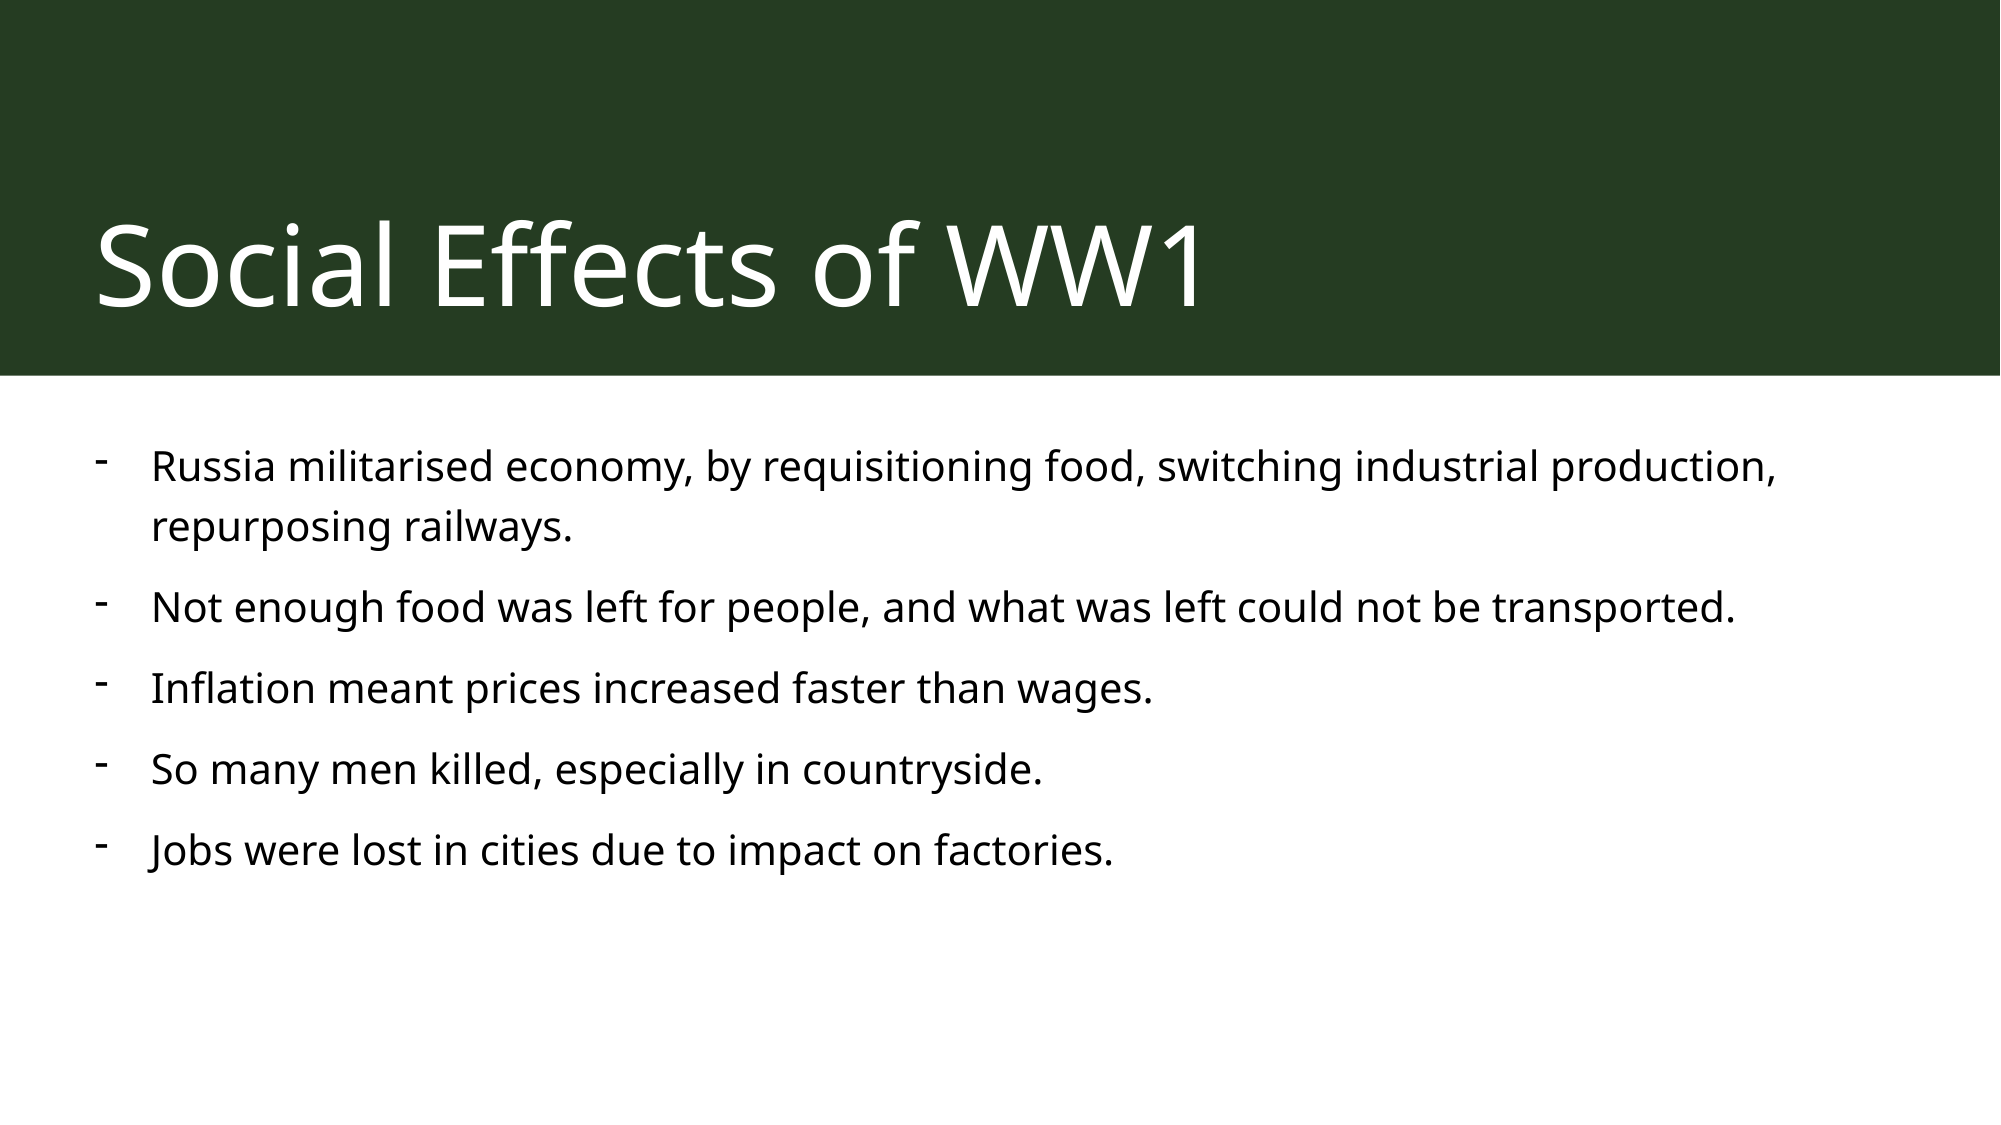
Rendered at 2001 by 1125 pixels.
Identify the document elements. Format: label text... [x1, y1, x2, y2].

list Russia militarised economy, by requisitioning food, switching industrial production, repurposing railways. Not enough food was left for people, and what was left could not be transported. Inflation meant prices increased faster than wages. So many men killed, especially in countryside. Jobs were lost in cities due to impact on factories. [79, 422, 1863, 1014]
title Social Effects of WW1 [79, 59, 1863, 337]
